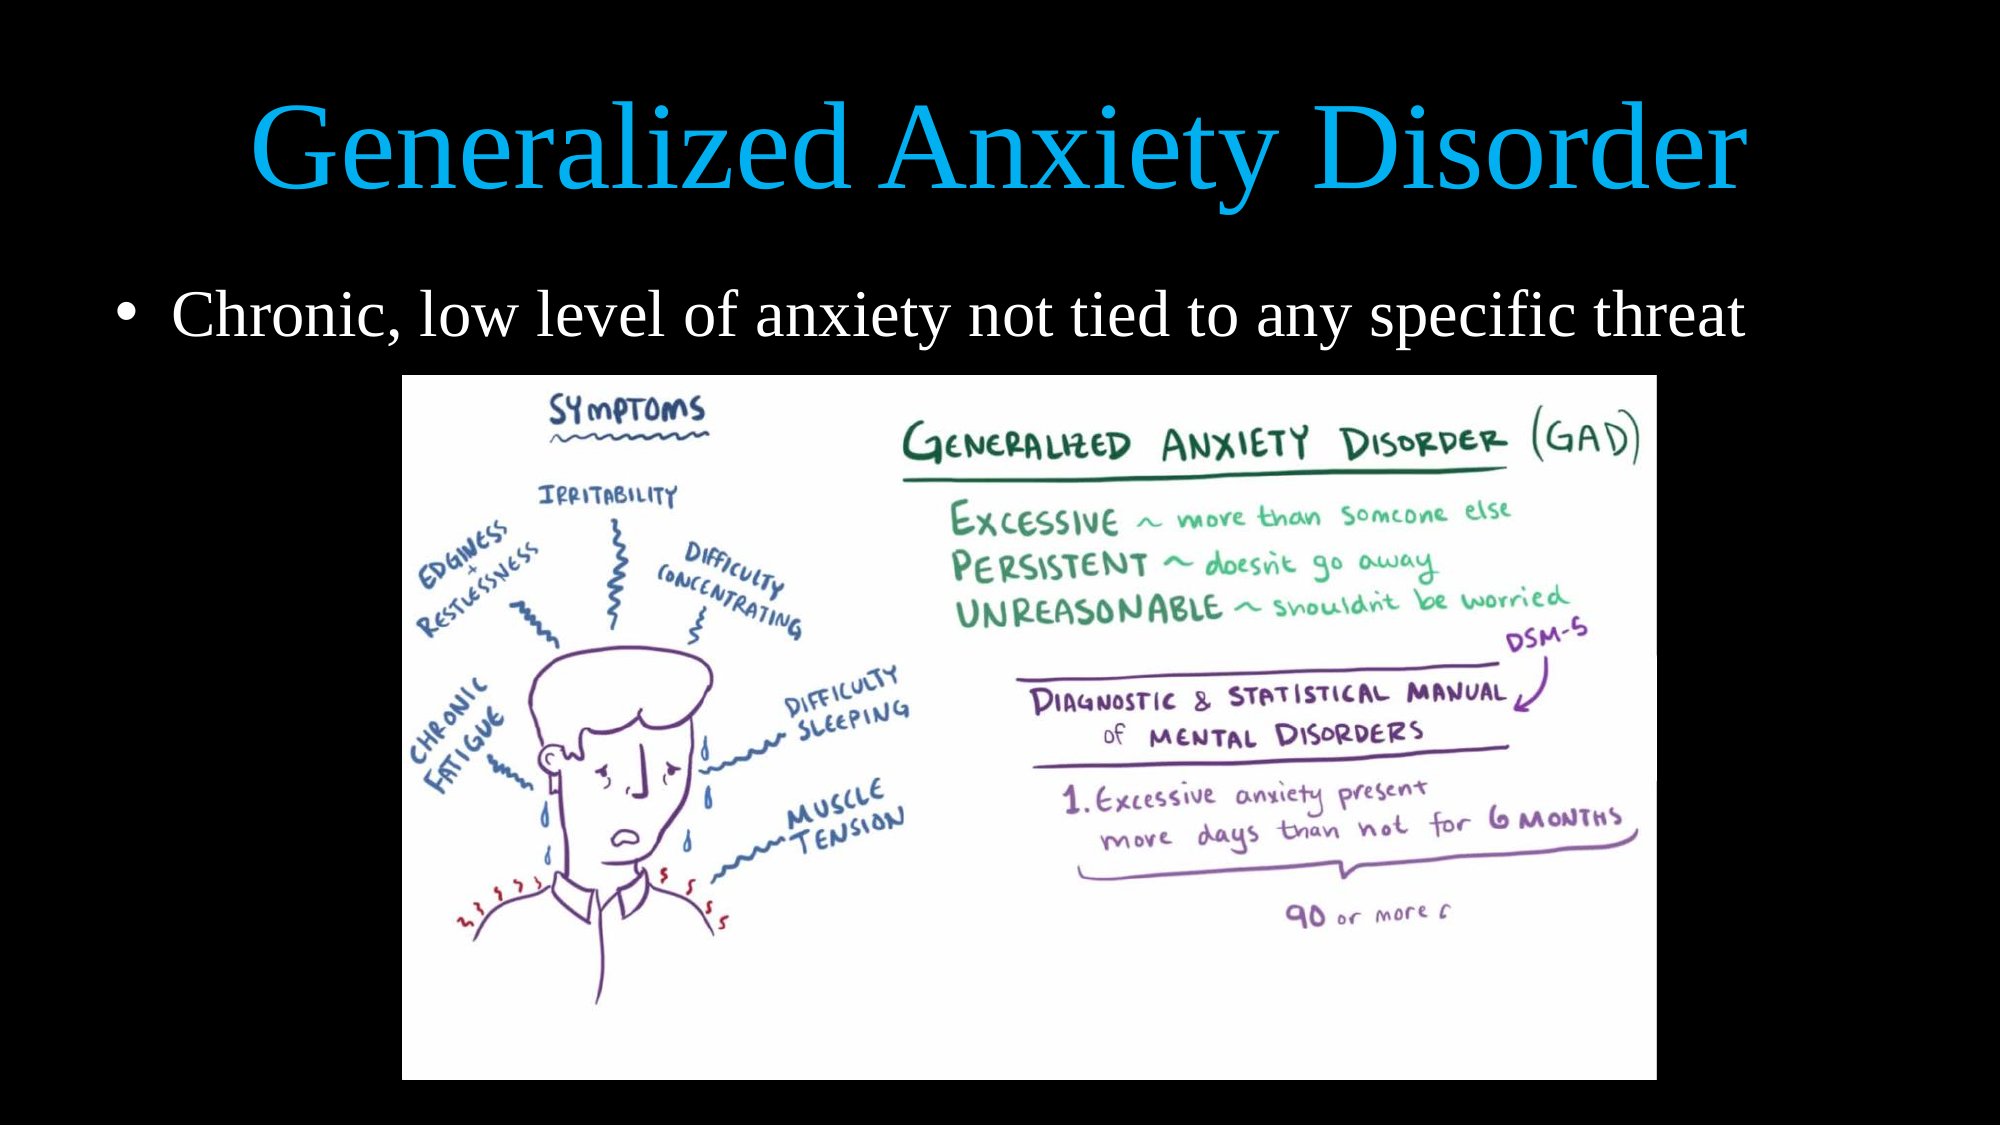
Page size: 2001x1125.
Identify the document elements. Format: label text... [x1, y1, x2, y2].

picture [401, 375, 1657, 1081]
list Chronic, low level of anxiety not tied to any specific threat [99, 262, 1900, 1005]
title Generalized Anxiety Disorder [99, 45, 1900, 233]
